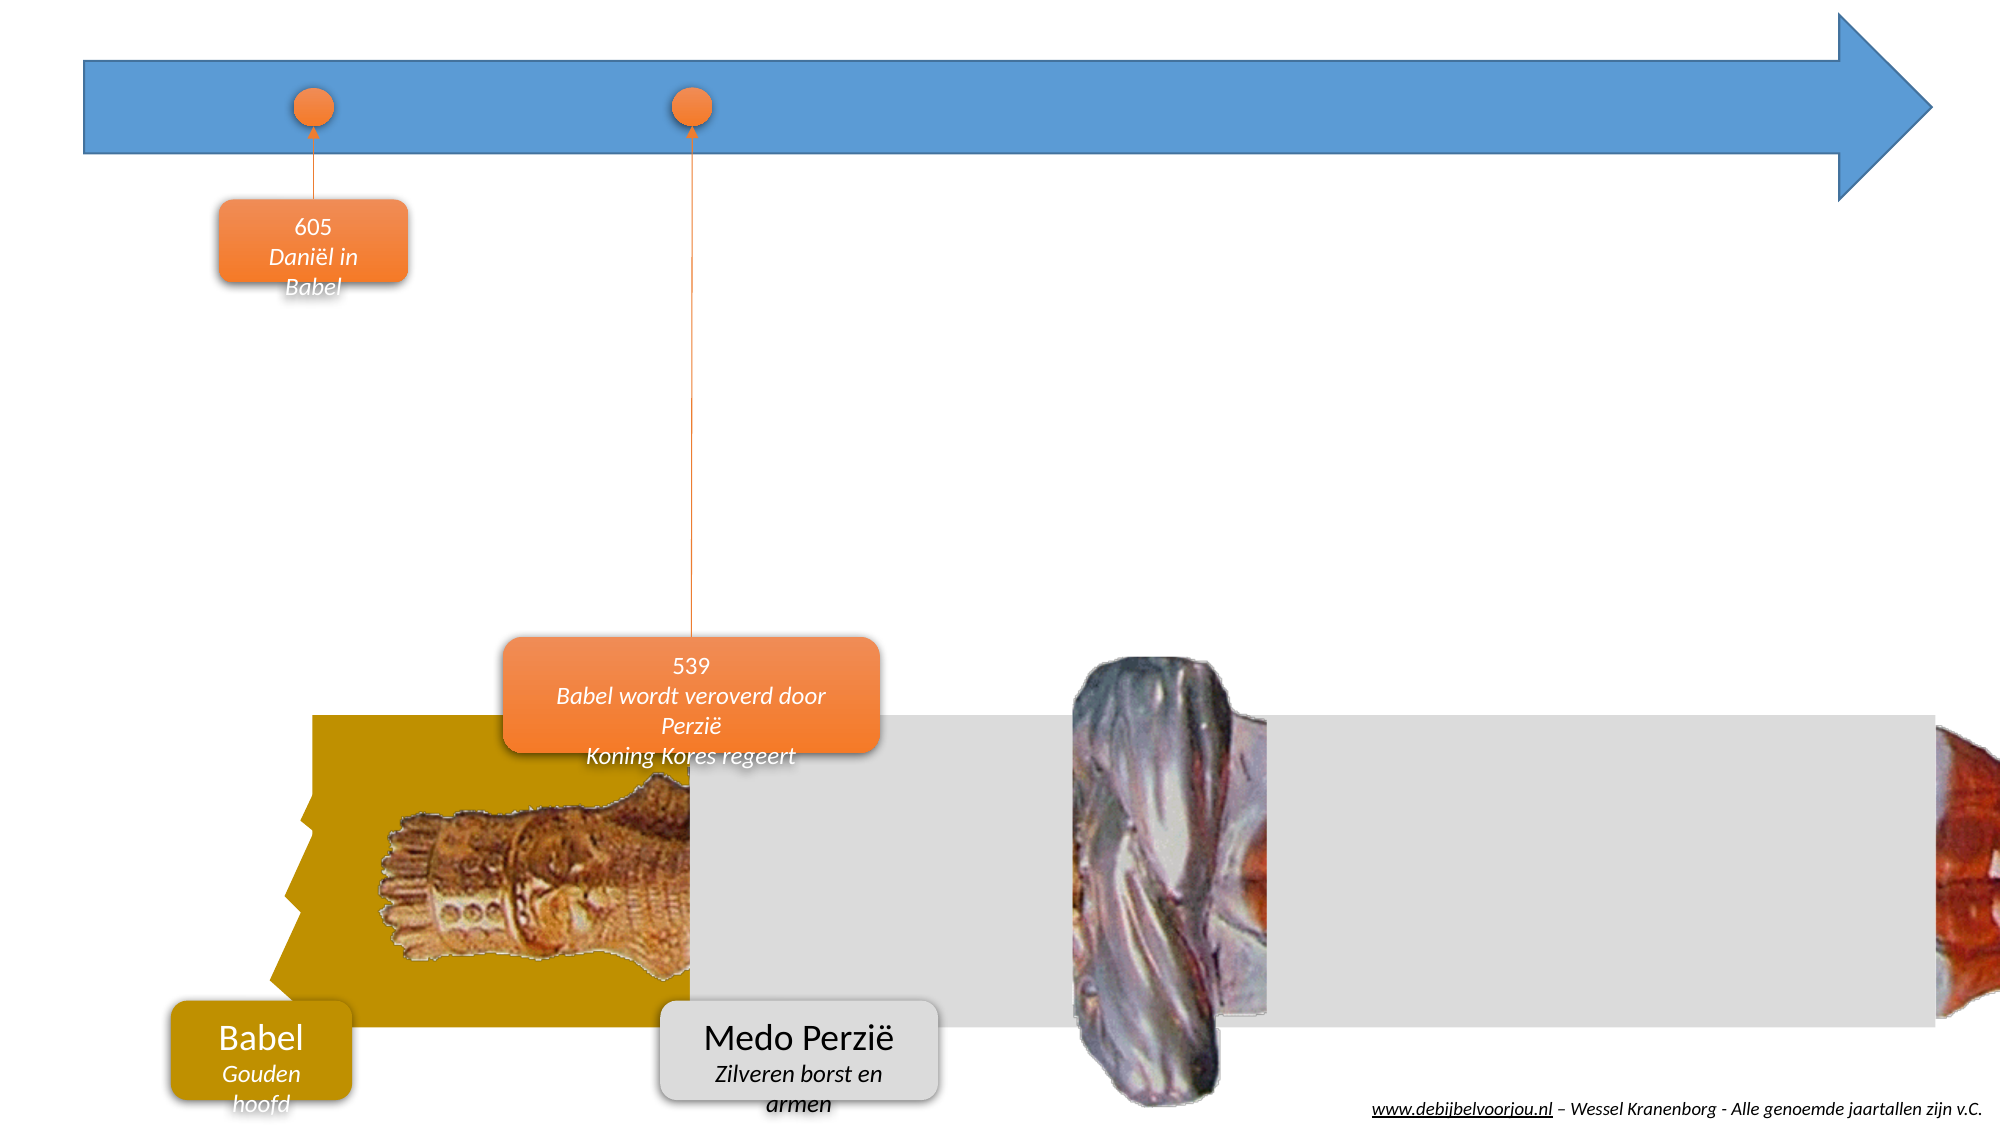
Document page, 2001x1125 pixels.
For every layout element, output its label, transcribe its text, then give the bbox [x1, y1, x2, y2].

text_box www.debijbelvoorjou.nl – Wessel Kranenborg - Alle genoemde jaartallen zijn v.C. [1357, 1089, 1998, 1125]
picture [1937, 657, 2000, 1113]
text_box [500, 87, 882, 755]
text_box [218, 87, 409, 284]
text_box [659, 656, 1936, 1108]
text_box [83, 12, 1934, 203]
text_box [169, 715, 659, 1102]
